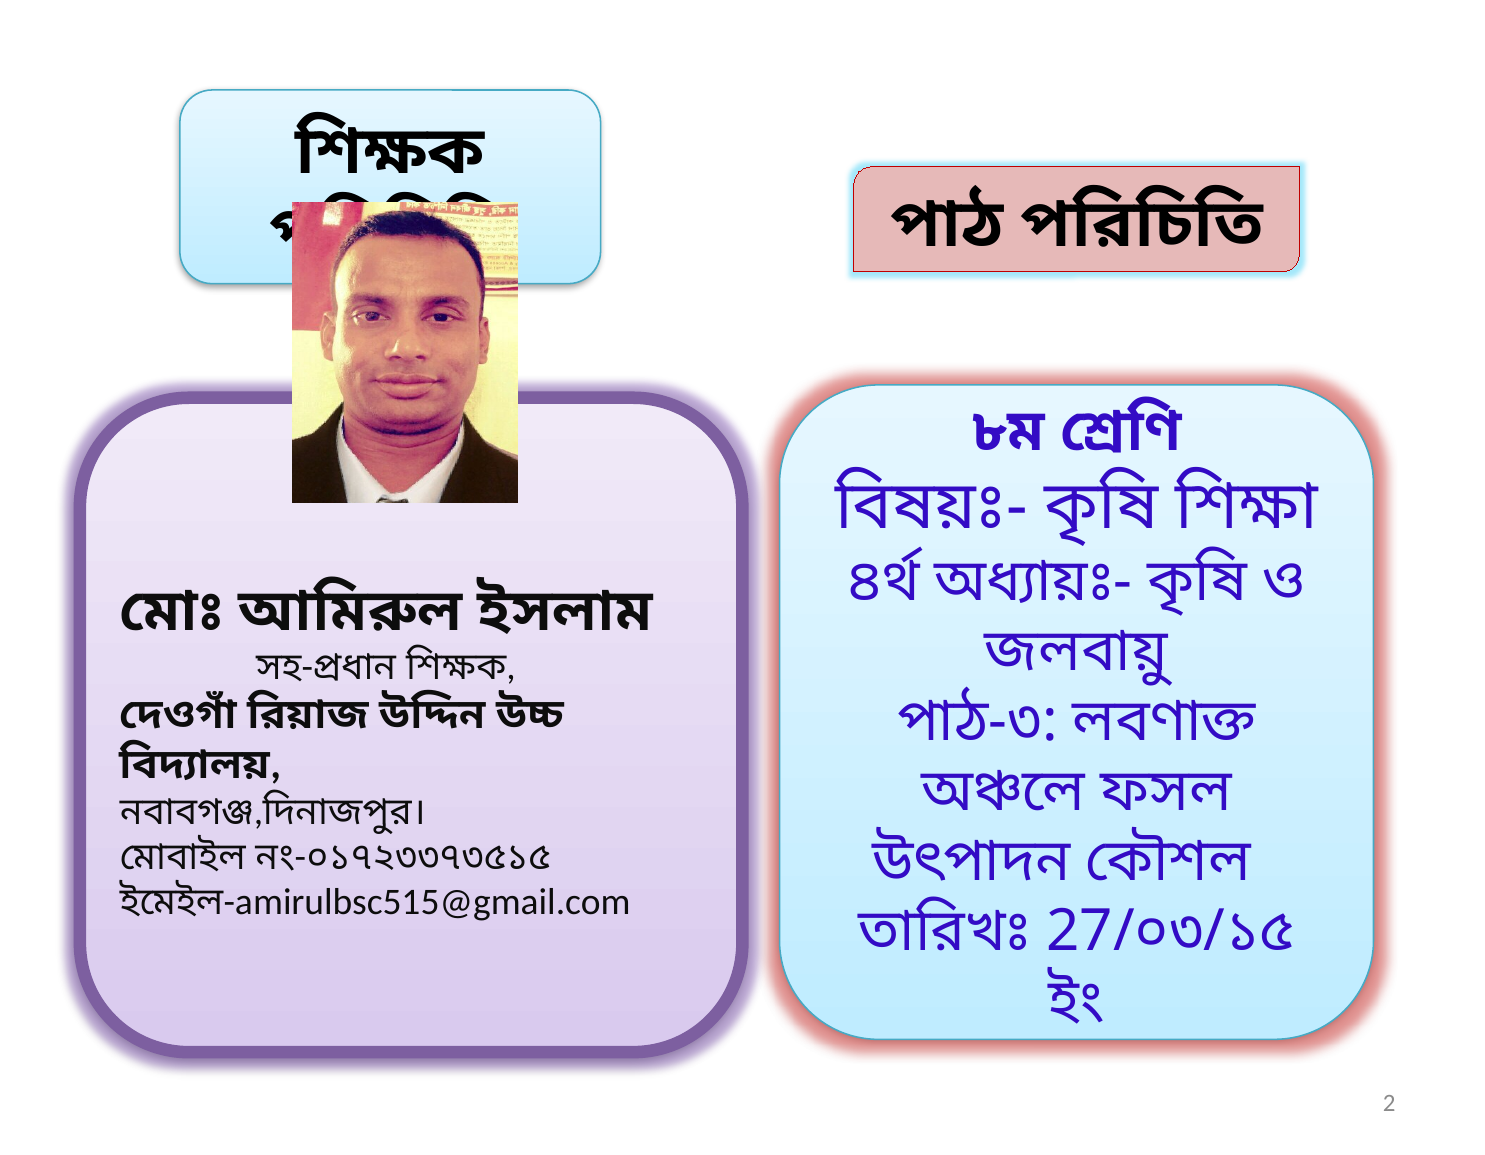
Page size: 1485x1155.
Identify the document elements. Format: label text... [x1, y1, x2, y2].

picture [292, 202, 518, 503]
text_box পাঠ পরিচিতি [853, 166, 1300, 272]
text_box মোঃ আমিরুল ইসলাম সহ-প্রধান শিক্ষক, দেওগাঁ রিয়াজ উদ্দিন উচ্চ বিদ্যালয়, নবাবগঞ্জ,দিনাজপুর। মোবাইল নং-০১৭২৩৩৭৩৫১৫ ইমেইল-amirulbsc515@gmail.com [104, 564, 730, 930]
text_box ৮ম শ্রেণি বিষয়ঃ- কৃষি শিক্ষা ৪র্থ অধ্যায়ঃ- কৃষি ও জলবায়ু পাঠ-৩: লবণাক্ত অঞ্চলে ফসল উৎপাদন কৌশল তারিখঃ 27/০৩/১৫ ইং [778, 384, 1375, 1041]
slide_number 2 [1064, 1070, 1411, 1132]
text_box [79, 396, 744, 1053]
text_box শিক্ষক পরিচিতি [179, 89, 602, 285]
